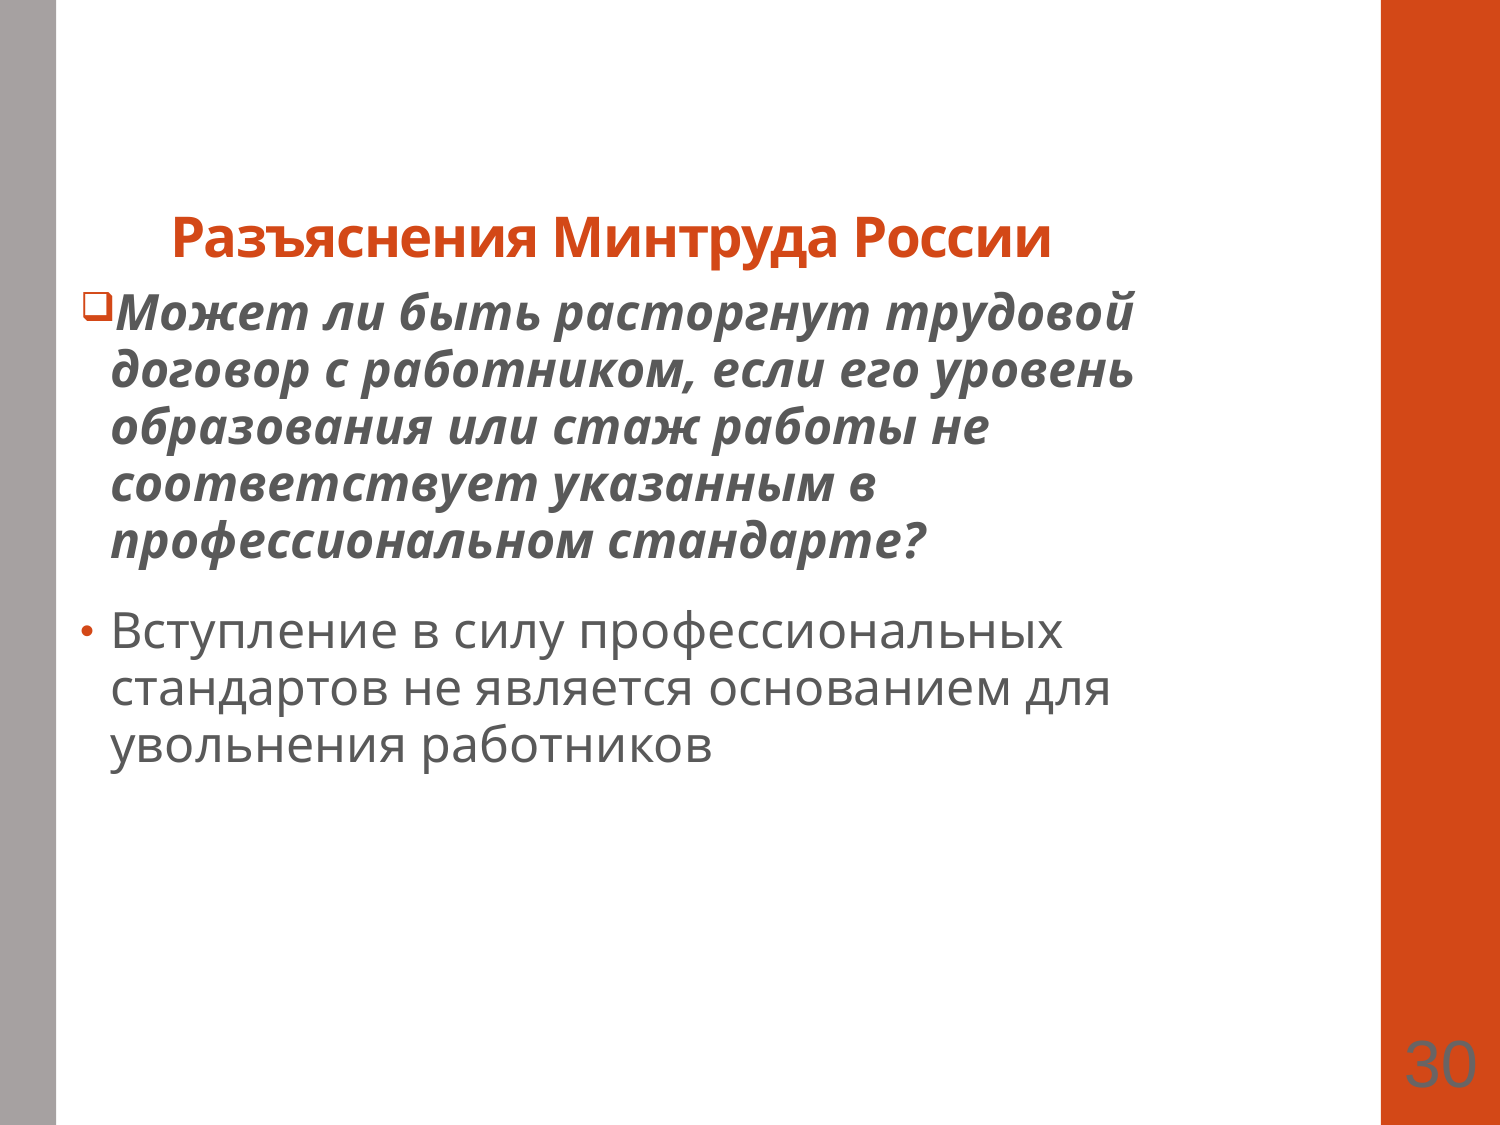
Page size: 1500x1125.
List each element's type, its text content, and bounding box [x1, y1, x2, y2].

slide_number 30 [1384, 1012, 1498, 1110]
list Может ли быть расторгнут трудовой договор с работником, если его уровень образования или стаж работы не соответствует указанным в профессиональном стандарте? Вступление в силу профессиональных стандартов не является основанием для увольнения работников [64, 277, 1348, 988]
title Разъяснения Минтруда России [155, 60, 1348, 277]
